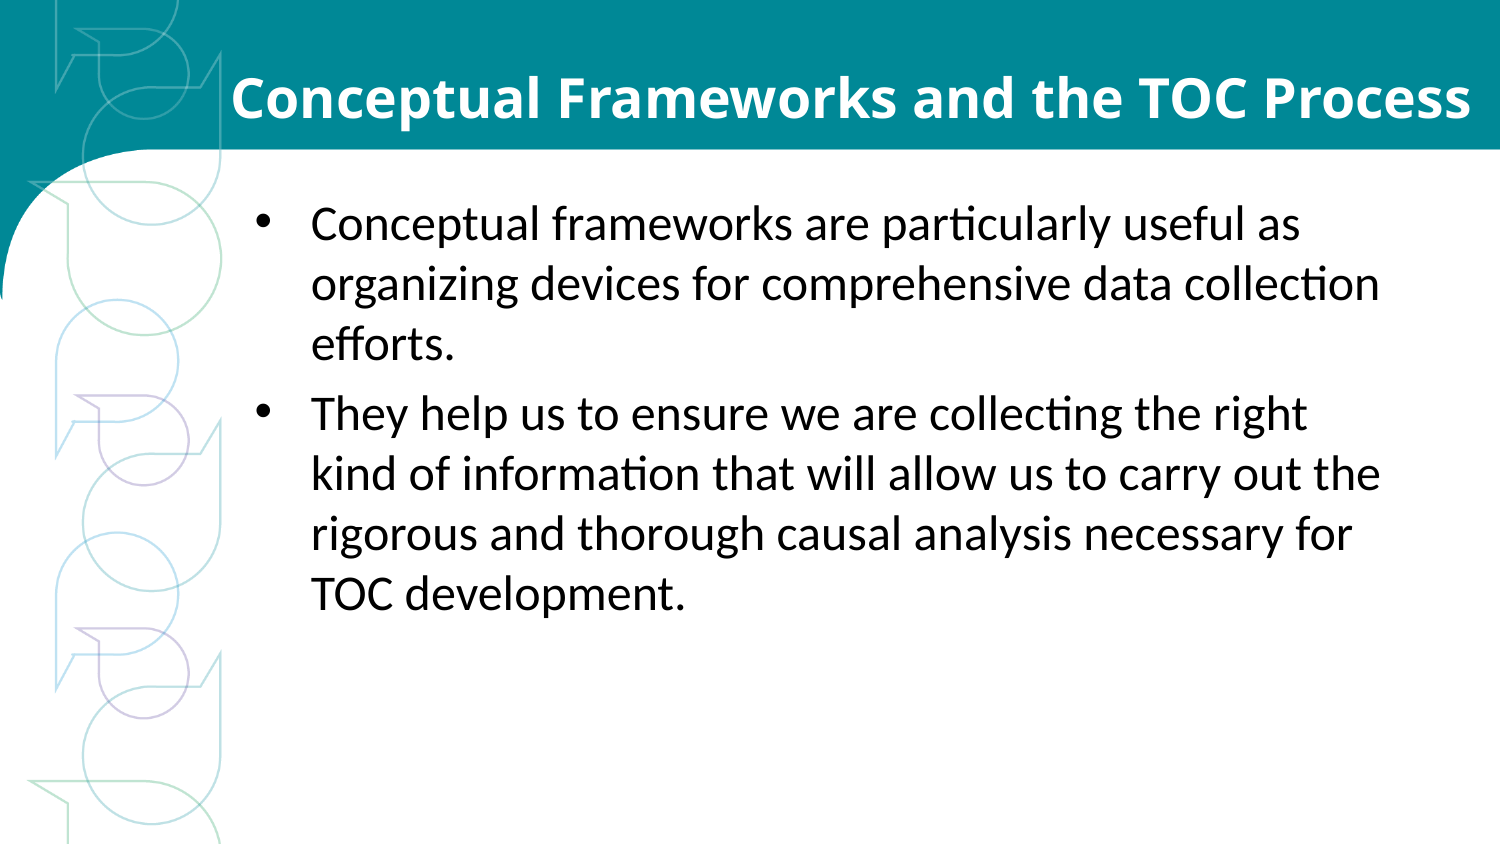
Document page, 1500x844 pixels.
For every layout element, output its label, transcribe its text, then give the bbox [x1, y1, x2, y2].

list Conceptual frameworks are particularly useful as organizing devices for comprehensive data collection efforts. They help us to ensure we are collecting the right kind of information that will allow us to carry out the rigorous and thorough causal analysis necessary for TOC development. [239, 183, 1416, 757]
title Conceptual Frameworks and the TOC Process [215, 25, 1500, 167]
picture [0, 0, 1500, 844]
